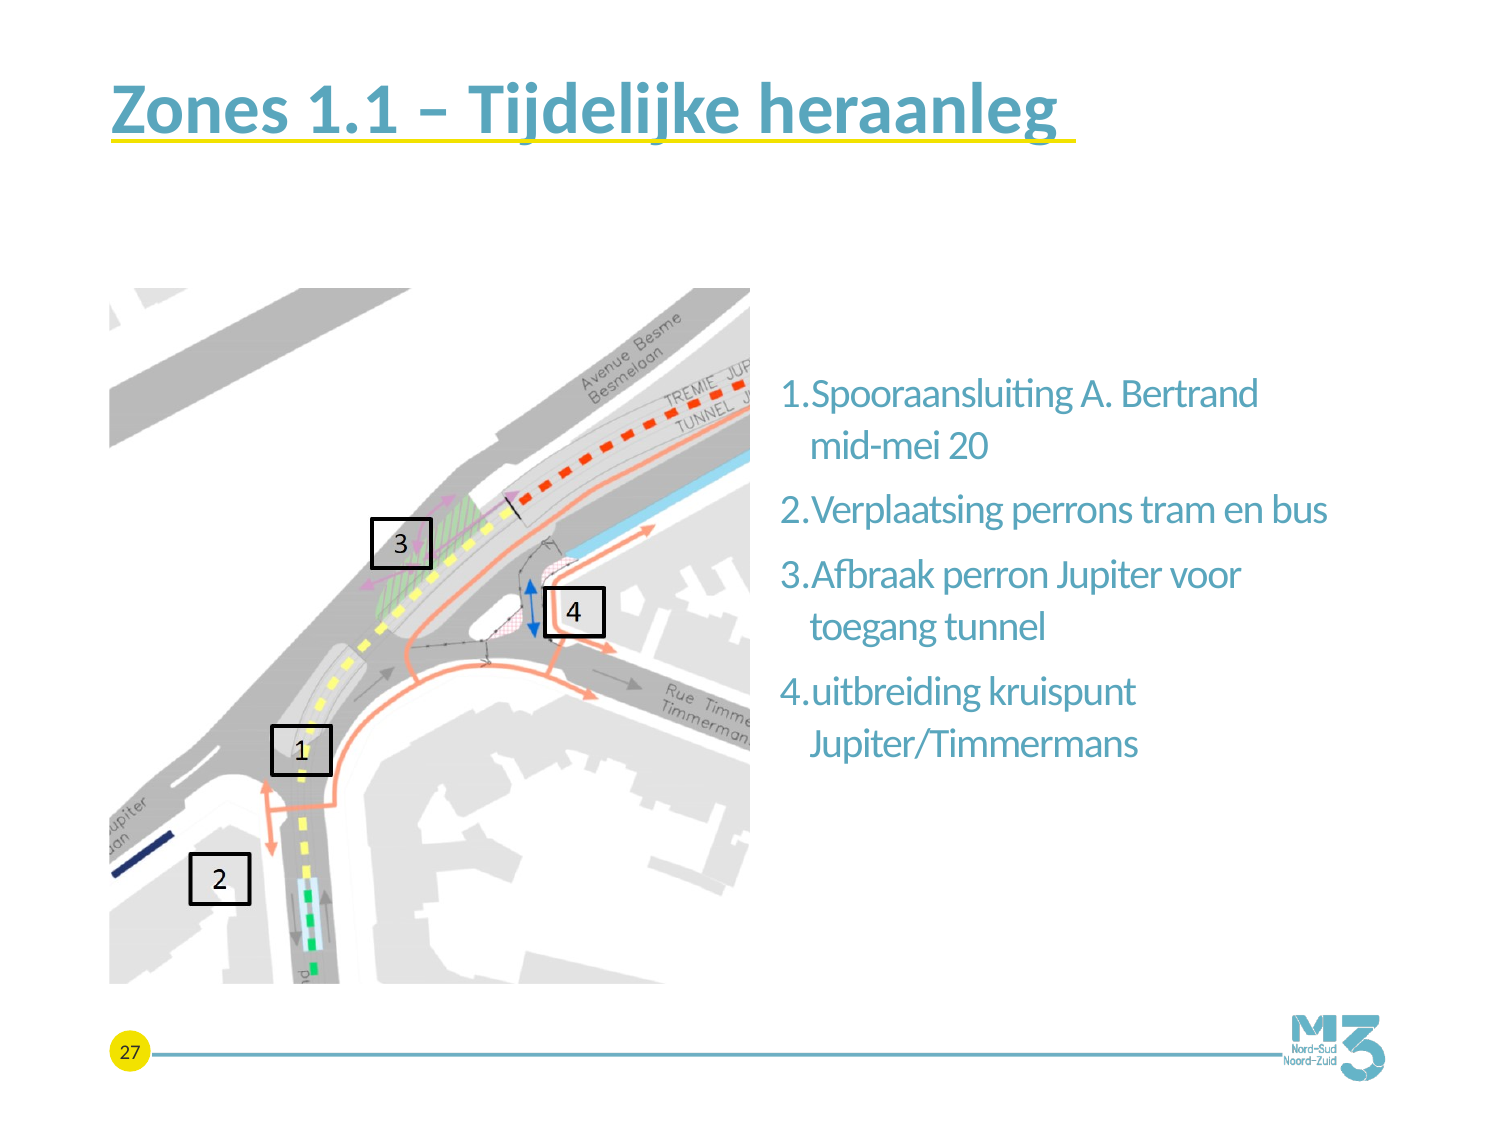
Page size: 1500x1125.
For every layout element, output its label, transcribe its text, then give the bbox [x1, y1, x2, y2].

list Zones 1.1 – Tijdelijke heraanleg [96, 53, 1434, 190]
picture [109, 288, 750, 984]
list Spooraansluiting A. Bertrand mid-mei 20 Verplaatsing perrons tram en bus Afbraak perron Jupiter voor toegang tunnel uitbreiding kruispunt Jupiter/Timmermans [764, 355, 1406, 778]
slide_number 27 [103, 1030, 157, 1072]
picture [152, 1009, 1411, 1100]
